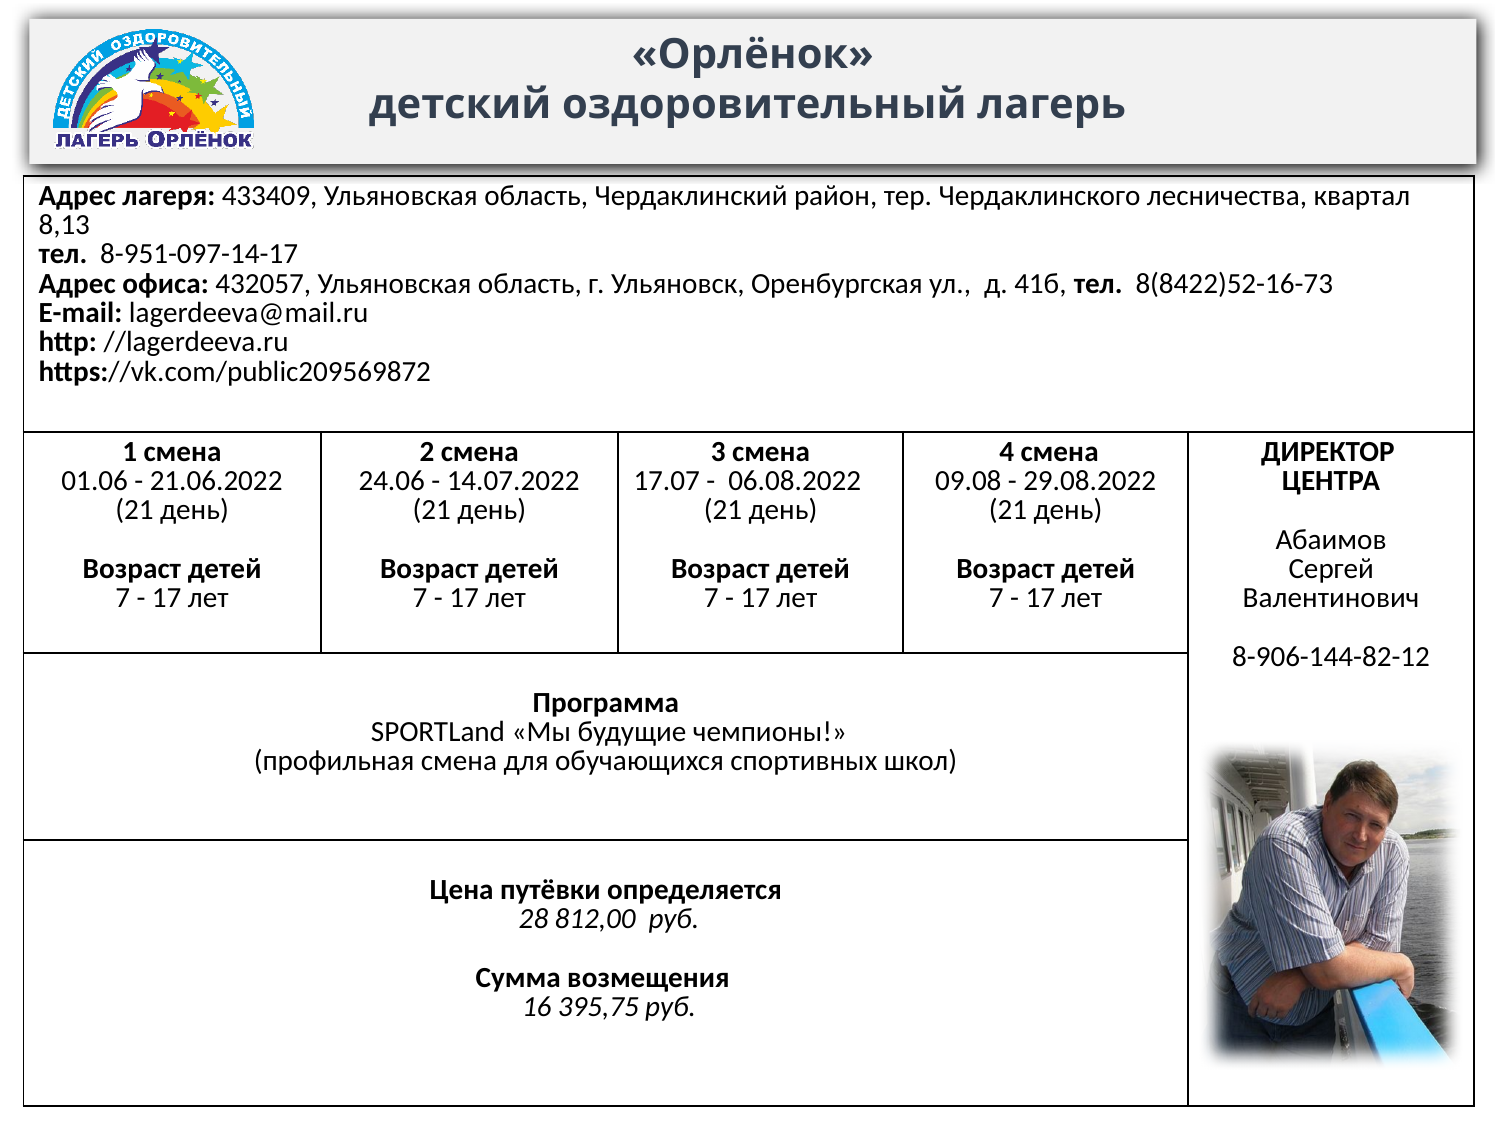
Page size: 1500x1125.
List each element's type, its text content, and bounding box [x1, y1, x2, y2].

table_header Адрес лагеря: 433409, Ульяновская область, Чердаклинский район, тер. Чердаклинского лесничества, квартал 8,13 тел. 8-951-097-14-17 Адрес офиса: 432057, Ульяновская область, г. Ульяновск, Оренбургская ул., д. 41б, тел. 8(8422)52-16-73 E-mail: lagerdeeva@mail.ru http: //lagerdeeva.ru https://vk.com/public209569872 [24, 181, 1473, 431]
table_cell Цена путёвки определяется 28 812,00 руб. Сумма возмещения 16 395,75 руб. [24, 841, 1187, 1105]
picture [1198, 739, 1463, 1079]
table_cell 2 смена 24.06 - 14.07.2022 (21 день) Возраст детей 7 - 17 лет [322, 433, 617, 652]
text_box «Орлёнок» детский оздоровительный лагерь [29, 18, 1477, 164]
table_cell Программа SPORTLand «Мы будущие чемпионы!» (профильная смена для обучающихся спортивных школ) [24, 654, 1187, 839]
table_cell 1 смена 01.06 - 21.06.2022 (21 день) Возраст детей 7 - 17 лет [24, 433, 320, 652]
table_cell ДИРЕКТОР ЦЕНТРА Абаимов Сергей Валентинович 8-906-144-82-12 [1189, 433, 1473, 1105]
picture [95, 51, 100, 61]
table_cell 4 смена 09.08 - 29.08.2022 (21 день) Возраст детей 7 - 17 лет [904, 433, 1187, 652]
picture [210, 56, 217, 62]
table_cell 3 смена 17.07 - 06.08.2022 (21 день) Возраст детей 7 - 17 лет [619, 433, 902, 652]
picture [77, 68, 85, 76]
picture [52, 29, 139, 119]
picture [52, 34, 254, 149]
picture [169, 29, 254, 109]
picture [86, 60, 91, 69]
picture [192, 45, 201, 50]
picture [241, 109, 249, 116]
